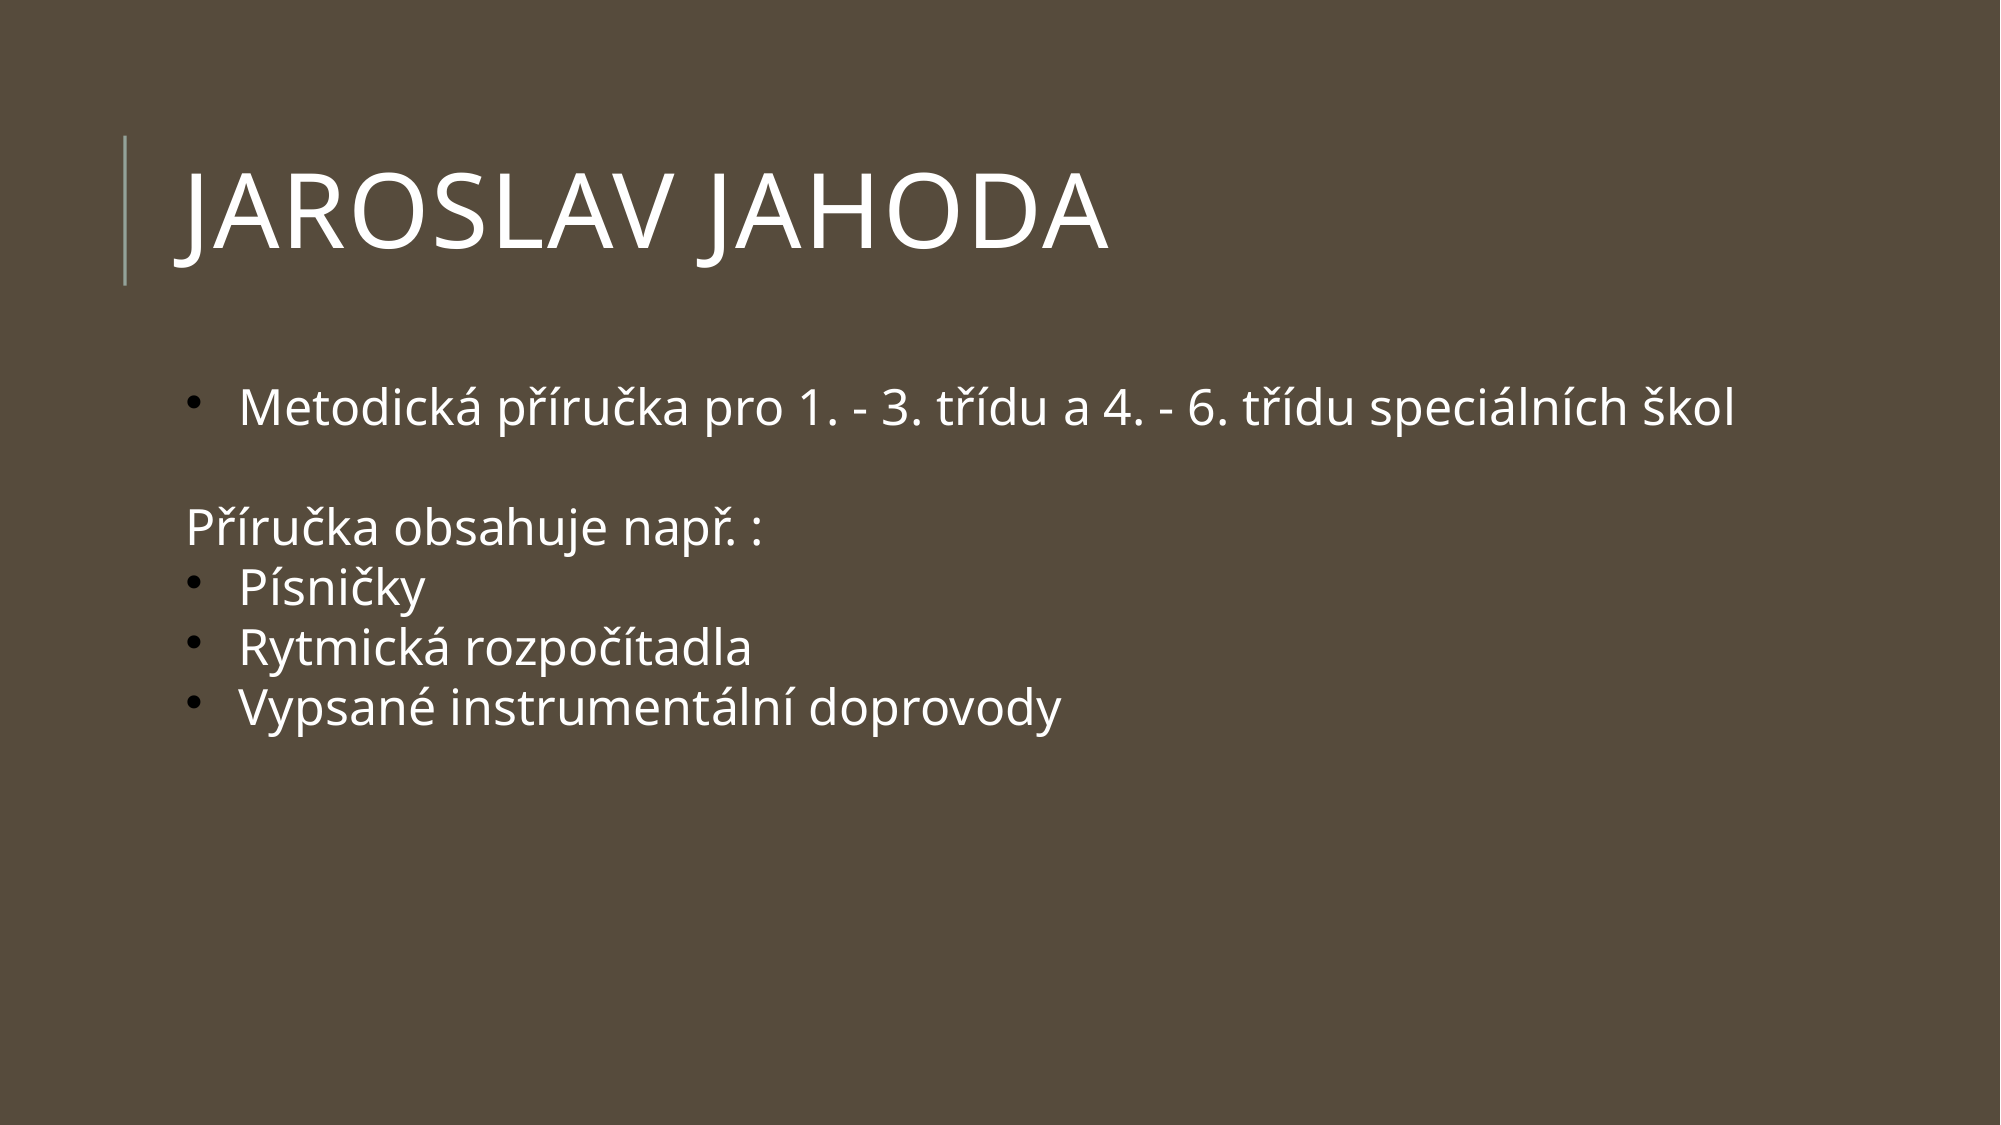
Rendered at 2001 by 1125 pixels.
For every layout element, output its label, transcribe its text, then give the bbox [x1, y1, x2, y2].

text_box Metodická příručka pro 1. - 3. třídu a 4. - 6. třídu speciálních škol Příručka obsahuje např. : Písničky Rytmická rozpočítadla Vypsané instrumentální doprovody [168, 375, 1763, 1035]
text_box Jaroslav jahoda [168, 96, 1763, 342]
